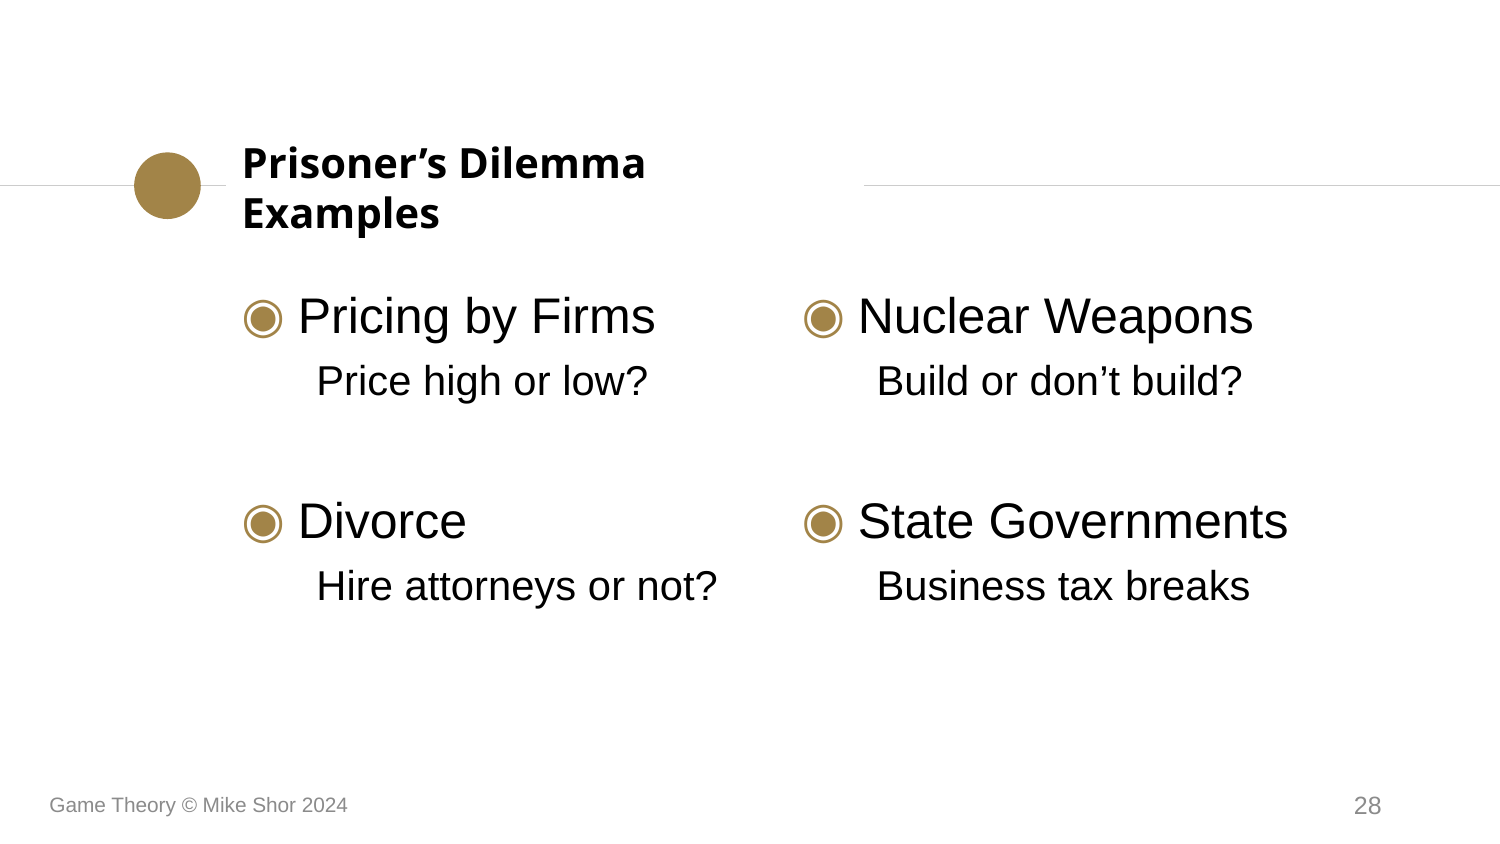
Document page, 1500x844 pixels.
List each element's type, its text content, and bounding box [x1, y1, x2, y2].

text_box Nuclear Weapons Build or don’t build? State Governments Business tax breaks [786, 268, 1336, 779]
title Prisoner’s Dilemma Examples [226, 151, 863, 223]
text_box Pricing by Firms Price high or low? Divorce Hire attorneys or not? [226, 268, 776, 779]
slide_number 28 [1059, 782, 1397, 828]
footer Game Theory © Mike Shor 2024 [34, 782, 541, 828]
